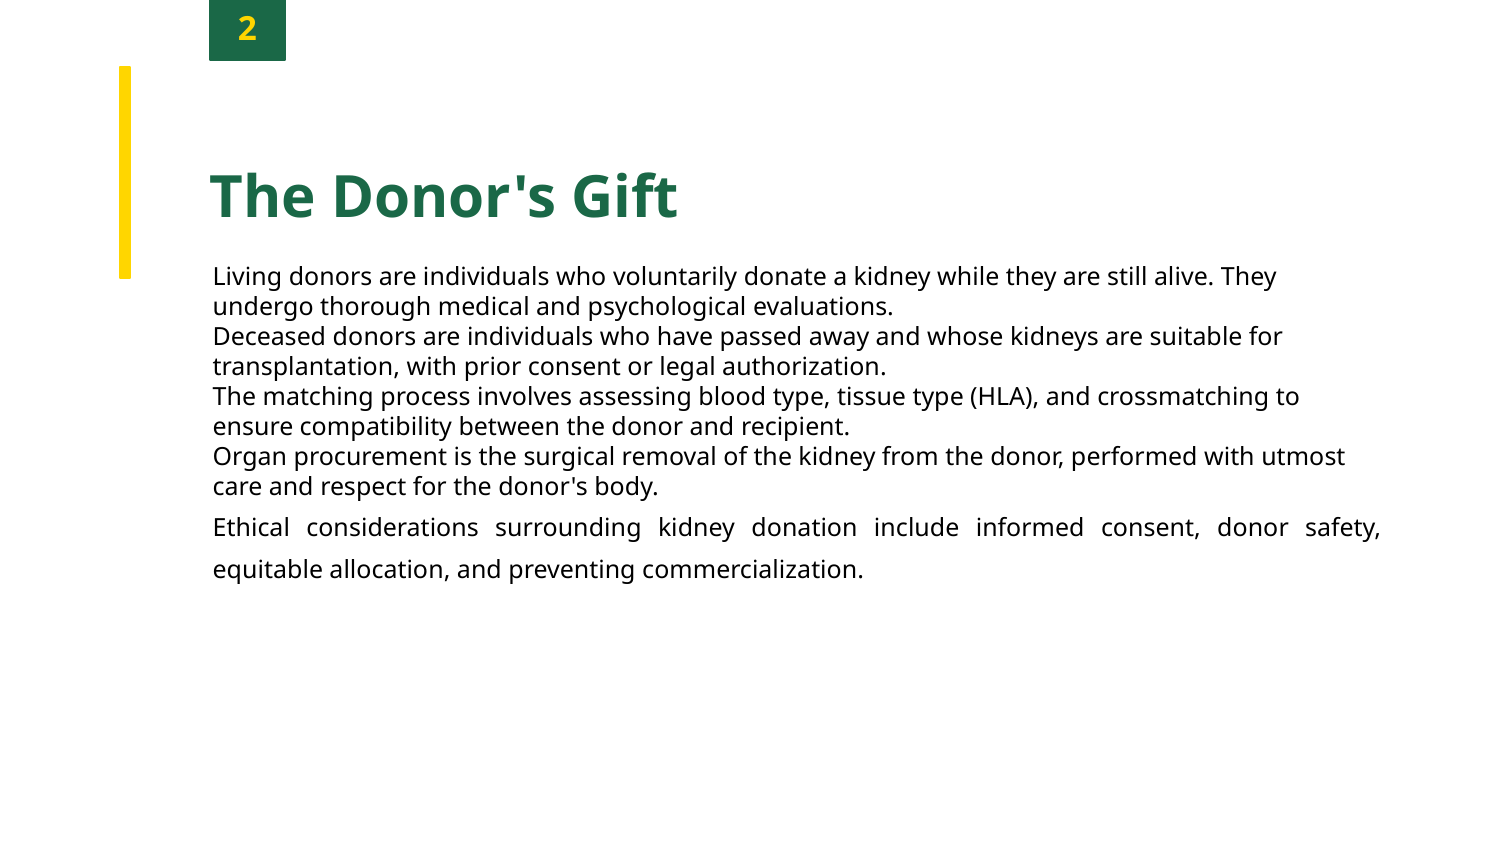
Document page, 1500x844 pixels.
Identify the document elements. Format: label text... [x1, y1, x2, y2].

text_box [119, 67, 131, 279]
text_box The Donor's Gift [194, 151, 1395, 237]
text_box Living donors are individuals who voluntarily donate a kidney while they are still alive. They undergo thorough medical and psychological evaluations. Deceased donors are individuals who have passed away and whose kidneys are suitable for transplantation, with prior consent or legal authorization. The matching process involves assessing blood type, tissue type (HLA), and crossmatching to ensure compatibility between the donor and recipient. Organ procurement is the surgical removal of the kidney from the donor, performed with utmost care and respect for the donor's body. Ethical considerations surrounding kidney donation include informed consent, donor safety, equitable allocation, and preventing commercialization. [197, 253, 1398, 802]
text_box 2 [209, 0, 285, 60]
